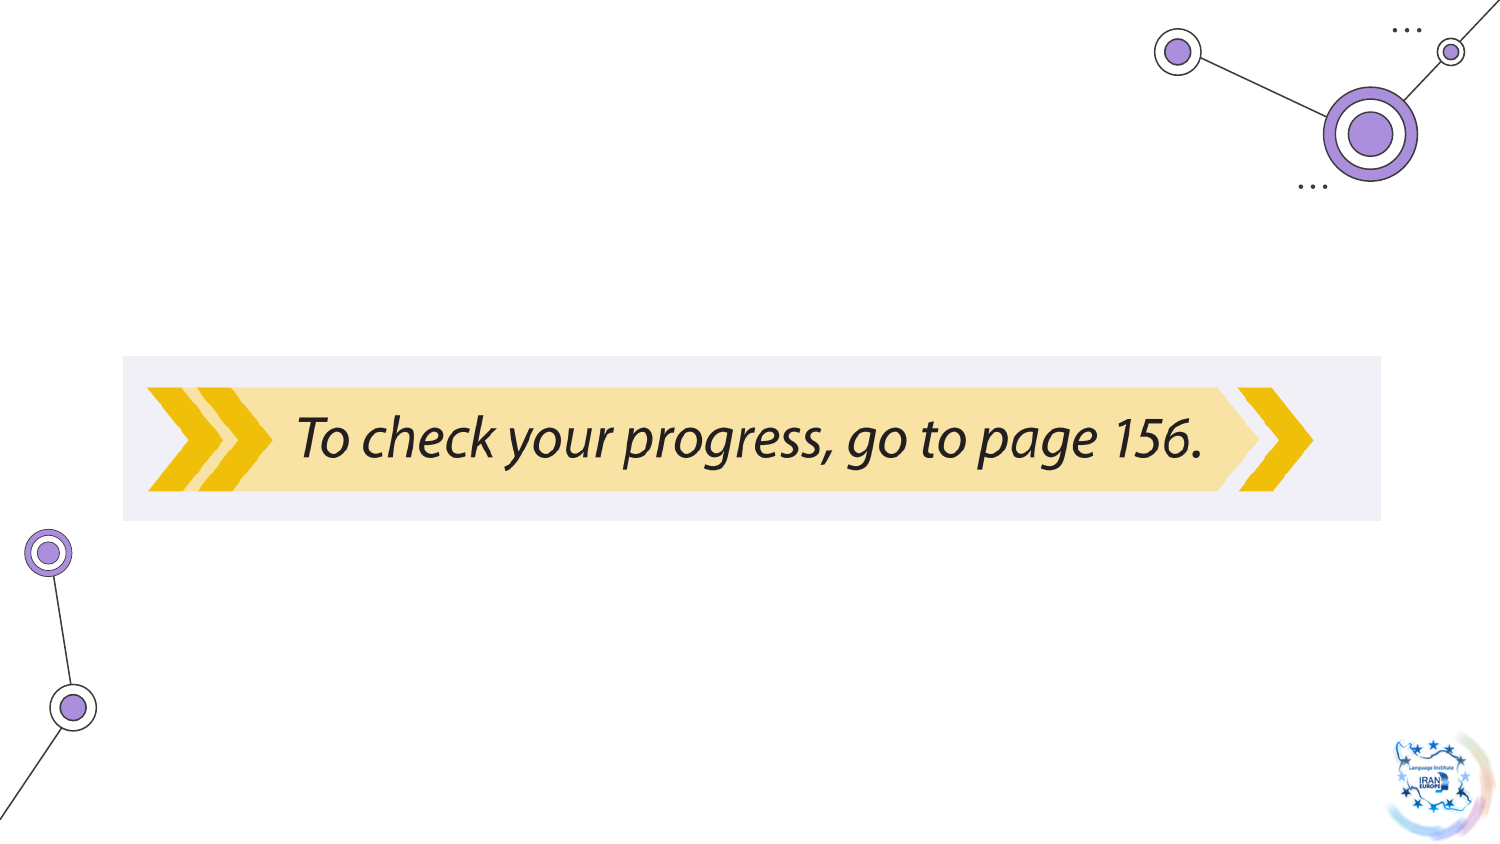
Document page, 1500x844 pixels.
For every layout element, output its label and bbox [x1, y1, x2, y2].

picture [1380, 727, 1500, 844]
picture [122, 356, 1381, 521]
